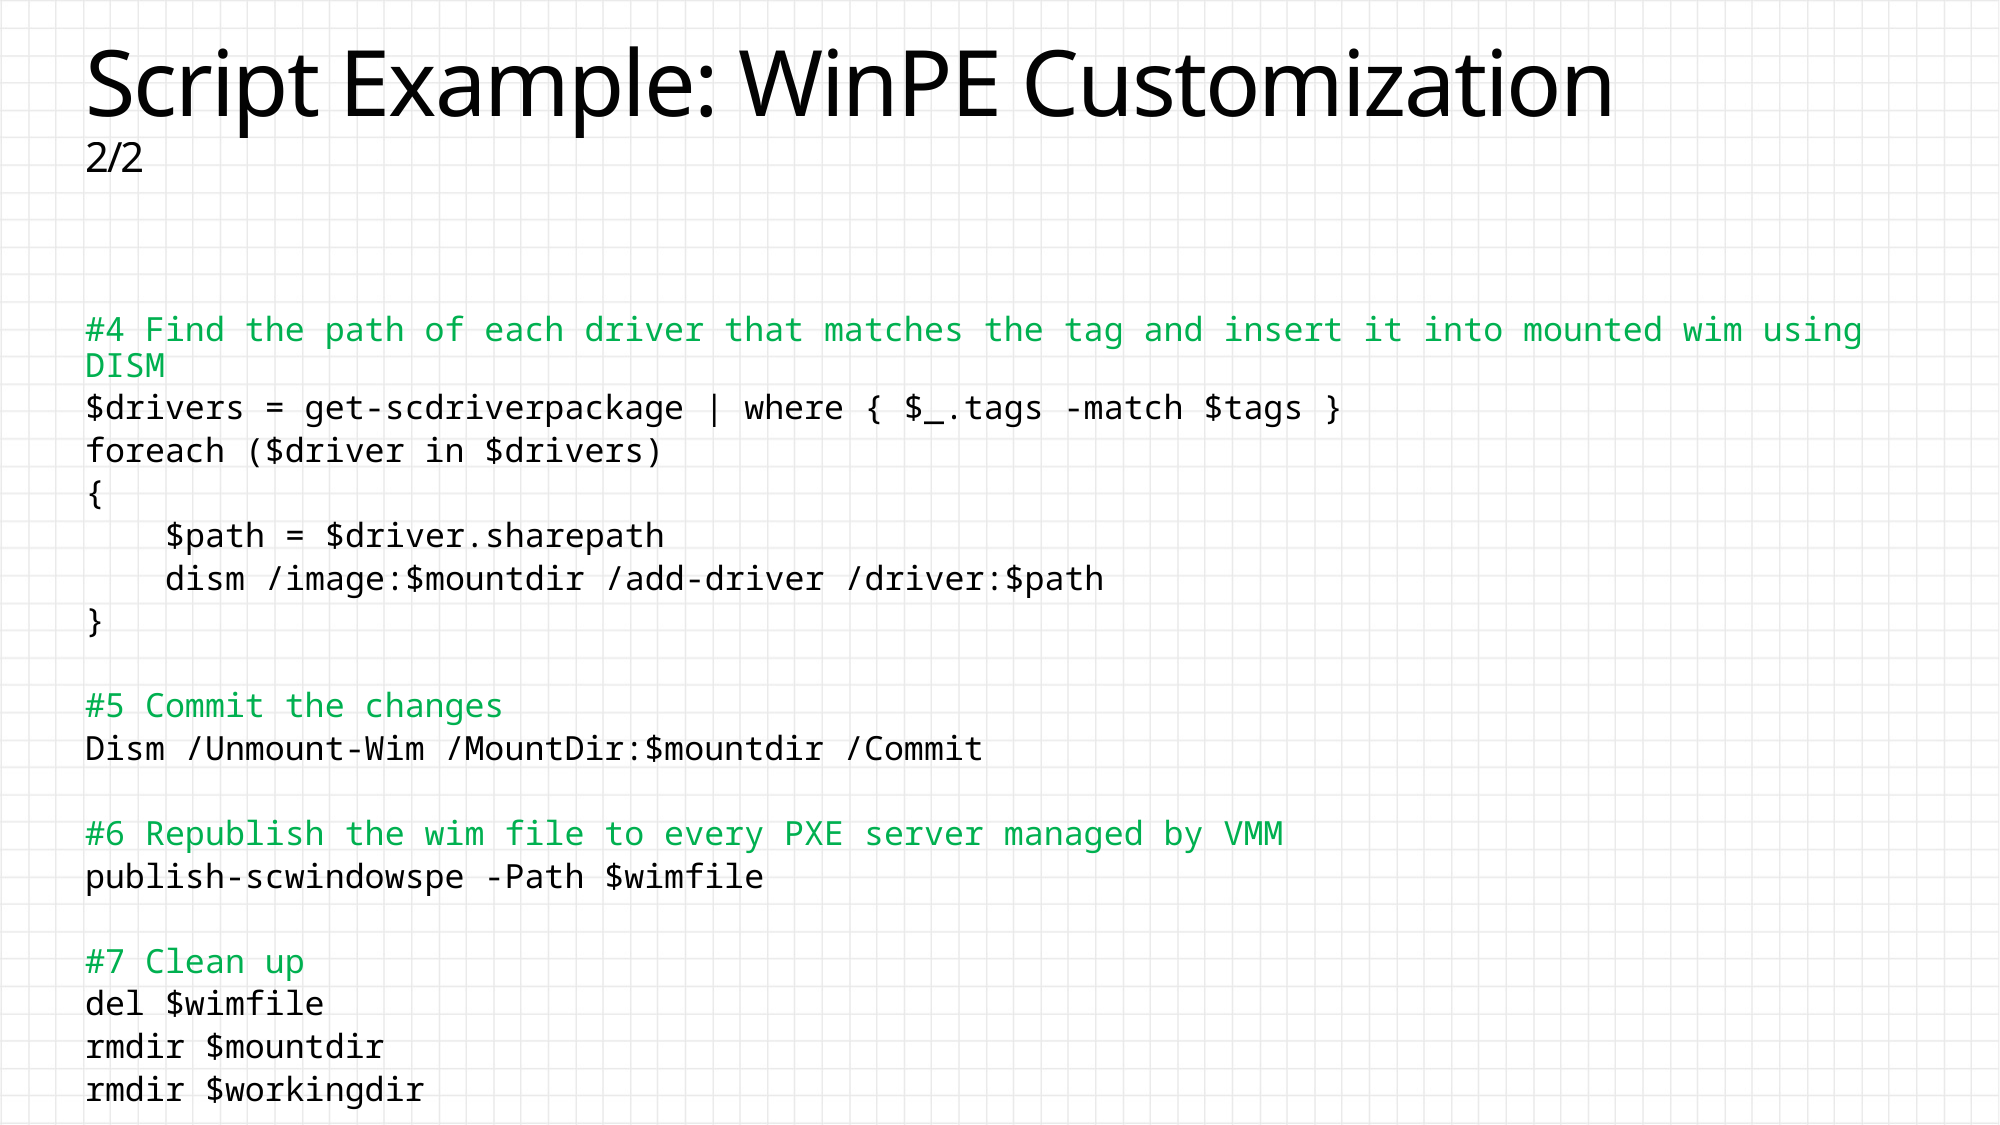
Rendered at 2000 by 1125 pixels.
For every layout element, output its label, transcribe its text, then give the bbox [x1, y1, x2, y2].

title Script Example: WinPE Customization 2/2 [85, 37, 1914, 138]
picture [0, 0, 2000, 1125]
list #4 Find the path of each driver that matches the tag and insert it into mounted wim using DISM $drivers = get-scdriverpackage | where { $_.tags -match $tags } foreach ($driver in $drivers) { $path = $driver.sharepath dism /image:$mountdir /add-driver /driver:$path } #5 Commit the changes Dism /Unmount-Wim /MountDir:$mountdir /Commit #6 Republish the wim file to every PXE server managed by VMM publish-scwindowspe -Path $wimfile #7 Clean up del $wimfile rmdir $mountdir rmdir $workingdir [85, 312, 1914, 659]
